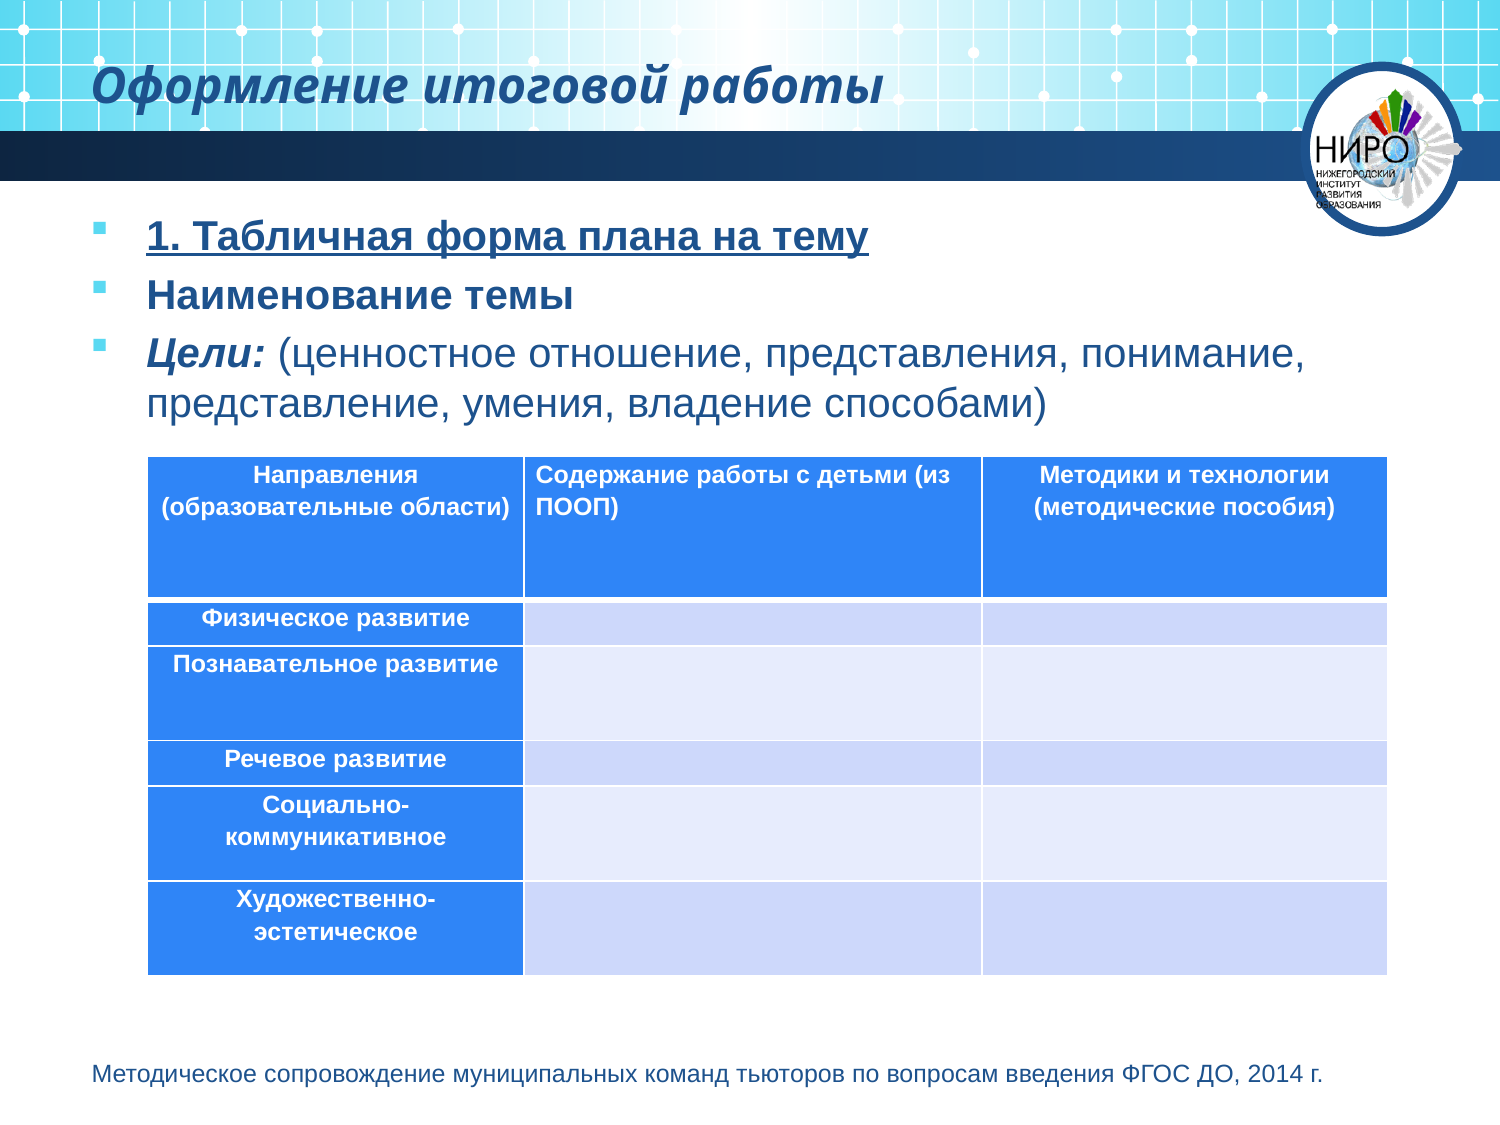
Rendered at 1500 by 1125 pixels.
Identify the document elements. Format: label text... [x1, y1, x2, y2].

list 1. Табличная форма плана на тему Наименование темы Цели: (ценностное отношение, представления, понимание, представление, умения, владение способами) [75, 201, 1425, 1038]
table_cell Познавательное развитие [148, 647, 523, 740]
table_cell [525, 647, 981, 740]
table_header Направления (образовательные области) [148, 457, 523, 597]
table_header Методики и технологии (методические пособия) [983, 457, 1387, 597]
table_cell [525, 603, 981, 645]
table_cell [525, 882, 981, 975]
table_cell [983, 741, 1387, 785]
table_cell [983, 603, 1387, 645]
table_cell [983, 787, 1387, 880]
table_cell Речевое развитие [148, 741, 523, 785]
table_header Содержание работы с детьми (из ПООП) [525, 457, 981, 597]
table_cell [525, 787, 981, 880]
table_cell [983, 882, 1387, 975]
footer Методическое сопровождение муниципальных команд тьюторов по вопросам введения ФГОС ДО, 2014 г. [76, 1050, 1424, 1103]
picture [1310, 72, 1463, 210]
table_cell Физическое развитие [148, 603, 523, 645]
table_cell Социально-коммуникативное [148, 787, 523, 880]
title Оформление итоговой работы [75, 37, 1288, 130]
table_cell [983, 647, 1387, 740]
table_cell [525, 741, 981, 785]
table_cell Художественно-эстетическое [148, 882, 523, 975]
